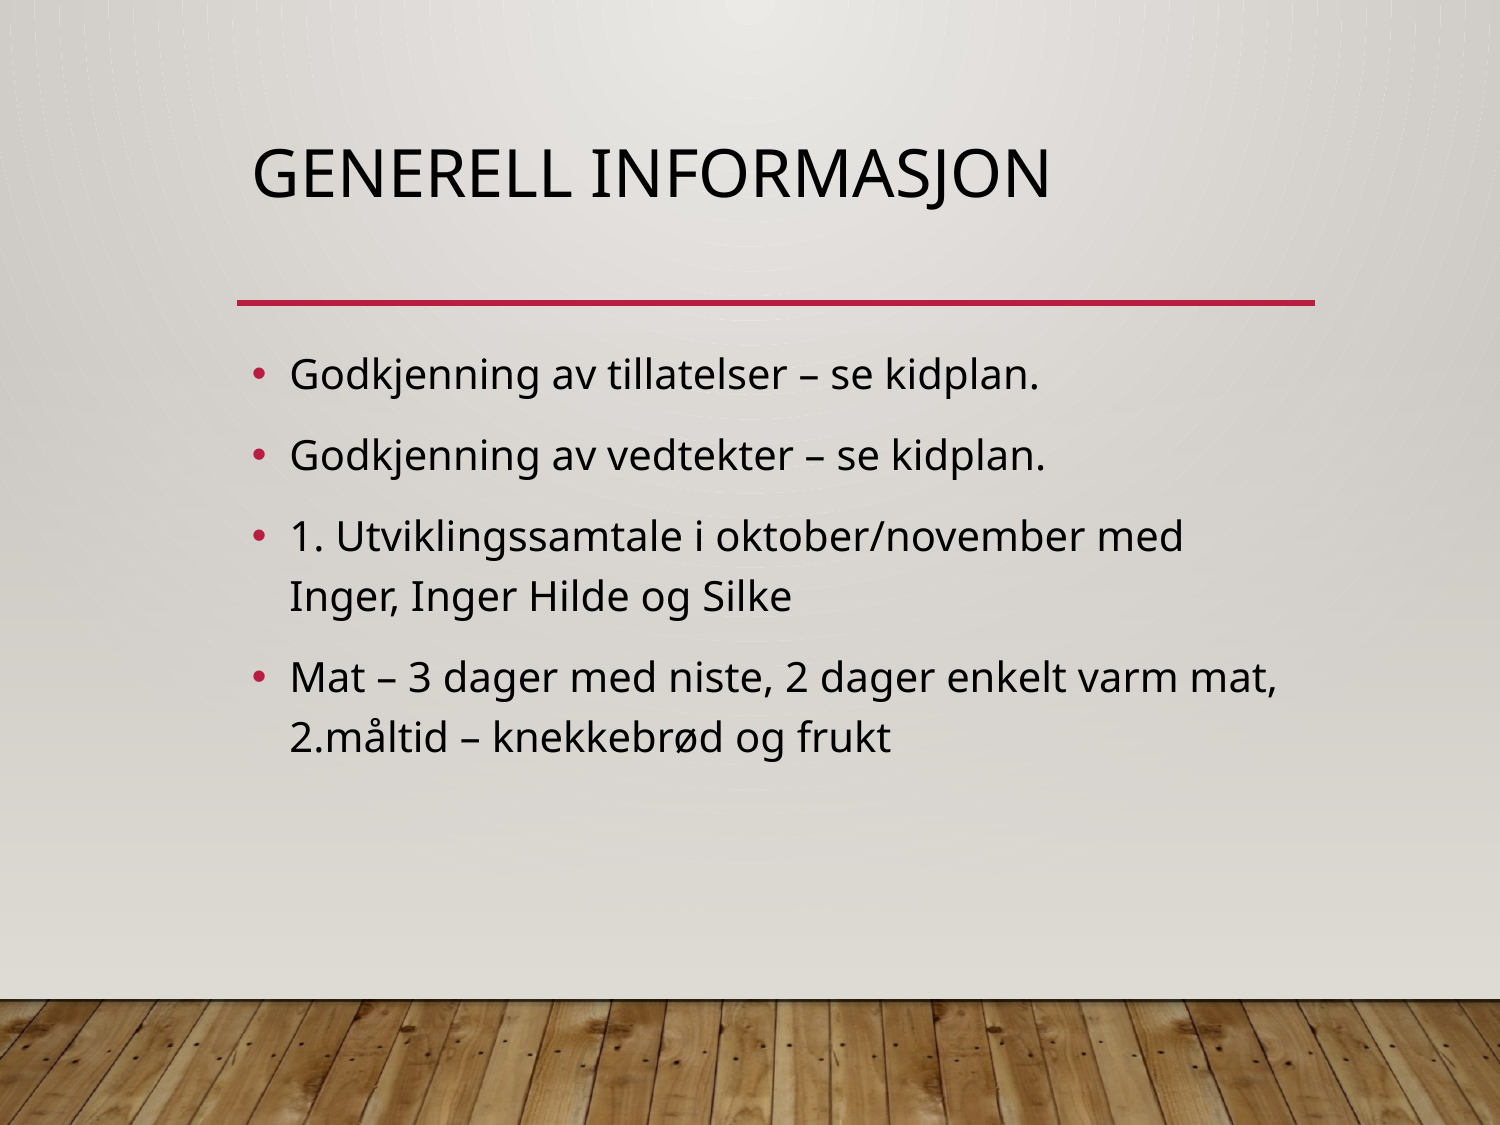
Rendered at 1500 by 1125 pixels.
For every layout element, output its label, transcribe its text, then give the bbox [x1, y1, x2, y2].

picture [0, 999, 1500, 1125]
title Generell informasjon [236, 131, 1315, 305]
list Godkjenning av tillatelser – se kidplan. Godkjenning av vedtekter – se kidplan. 1. Utviklingssamtale i oktober/november med Inger, Inger Hilde og Silke Mat – 3 dager med niste, 2 dager enkelt varm mat, 2.måltid – knekkebrød og frukt [236, 330, 1315, 897]
